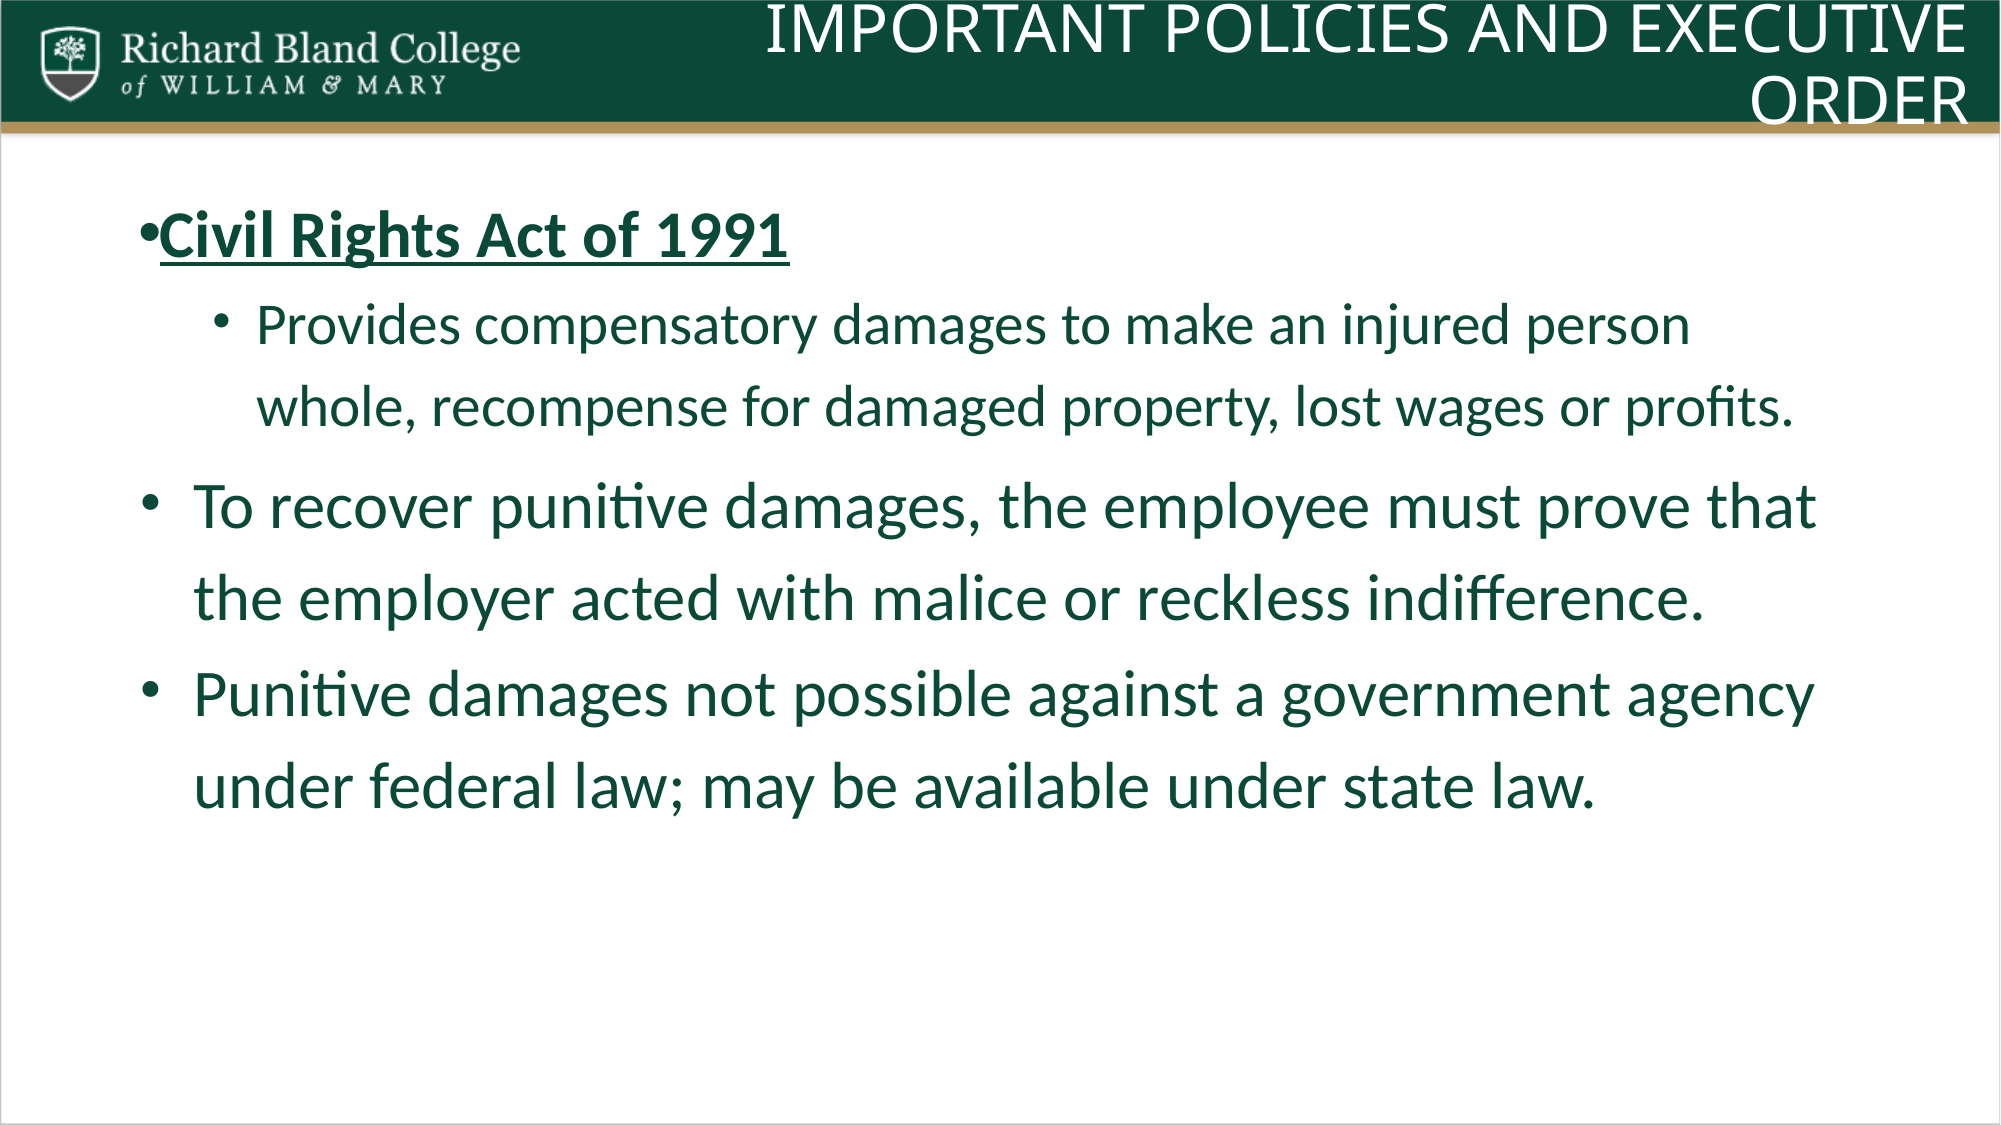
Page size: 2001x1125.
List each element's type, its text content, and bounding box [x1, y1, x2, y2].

list Civil Rights Act of 1991 Provides compensatory damages to make an injured person whole, recompense for damaged property, lost wages or profits. To recover punitive damages, the employee must prove that the employer acted with malice or reckless indifference. Punitive damages not possible against a government agency under federal law; may be available under state law. [123, 171, 1863, 1014]
title Important policies and executive order [531, 22, 1985, 112]
picture [0, 0, 2001, 1125]
